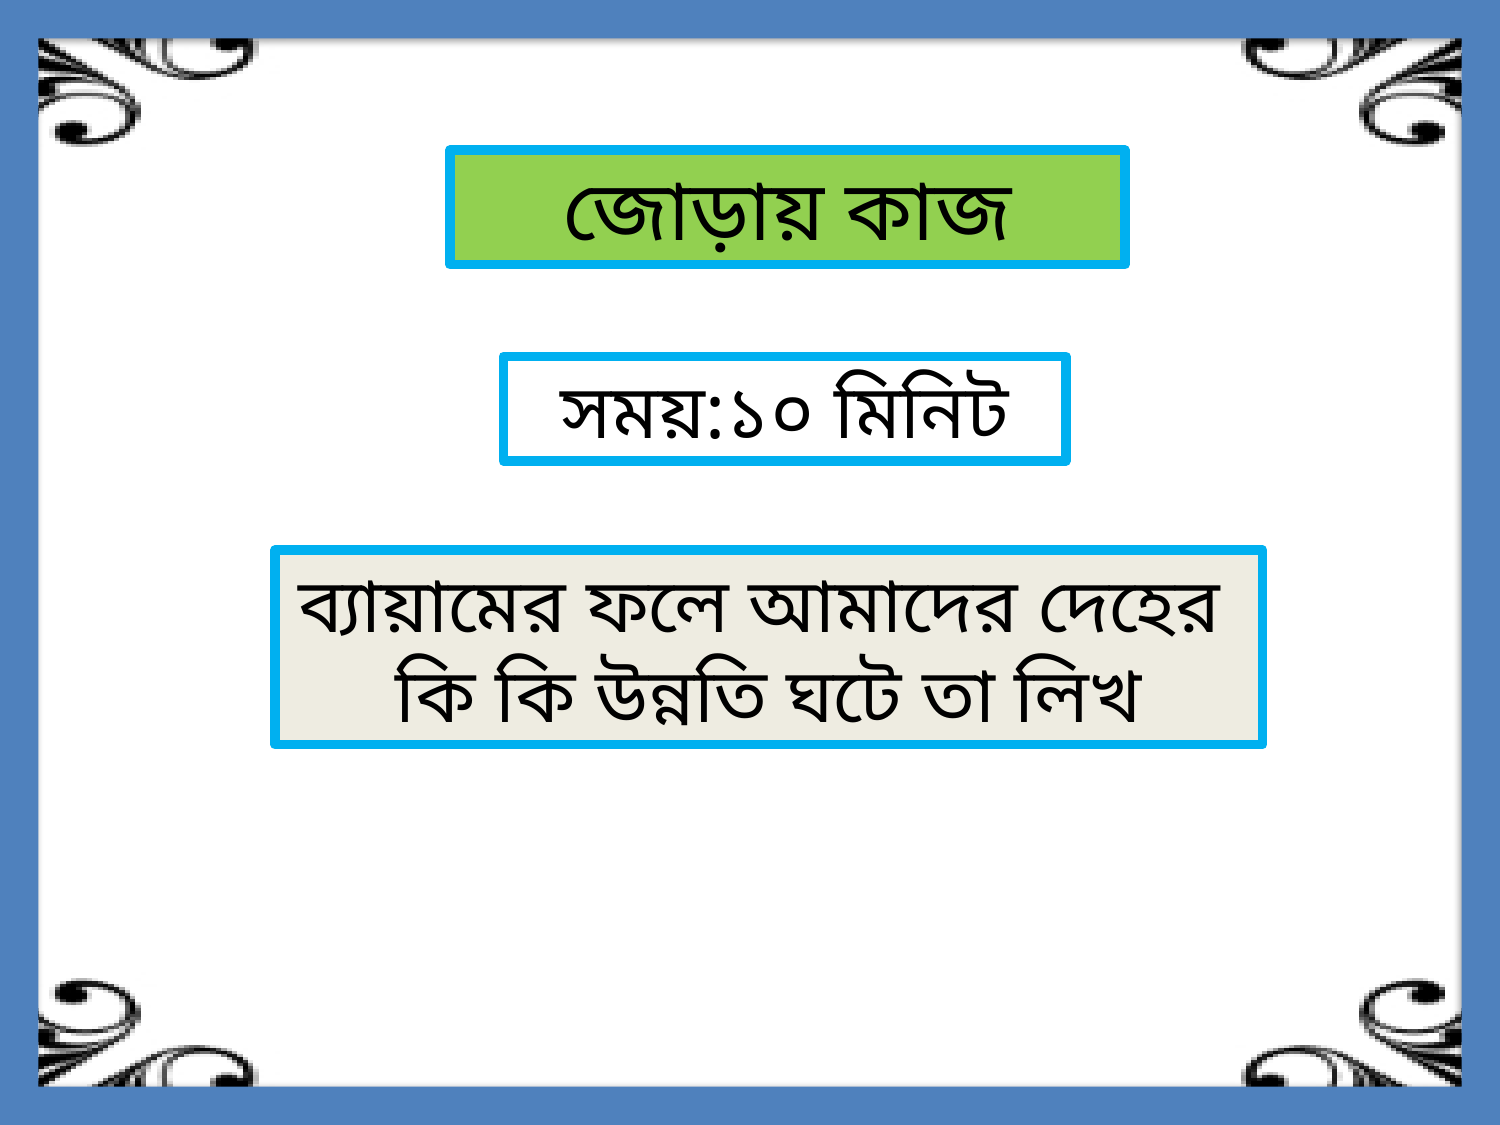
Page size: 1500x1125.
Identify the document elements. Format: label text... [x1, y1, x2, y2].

text_box [0, 0, 1500, 1125]
picture [40, 40, 1459, 1084]
text_box সময়:১০ মিনিট [503, 356, 1066, 462]
text_box জোড়ায় কাজ [449, 149, 1125, 265]
text_box ব্যায়ামের ফলে আমাদের দেহের কি কি উন্নতি ঘটে তা লিখ [274, 549, 1263, 745]
